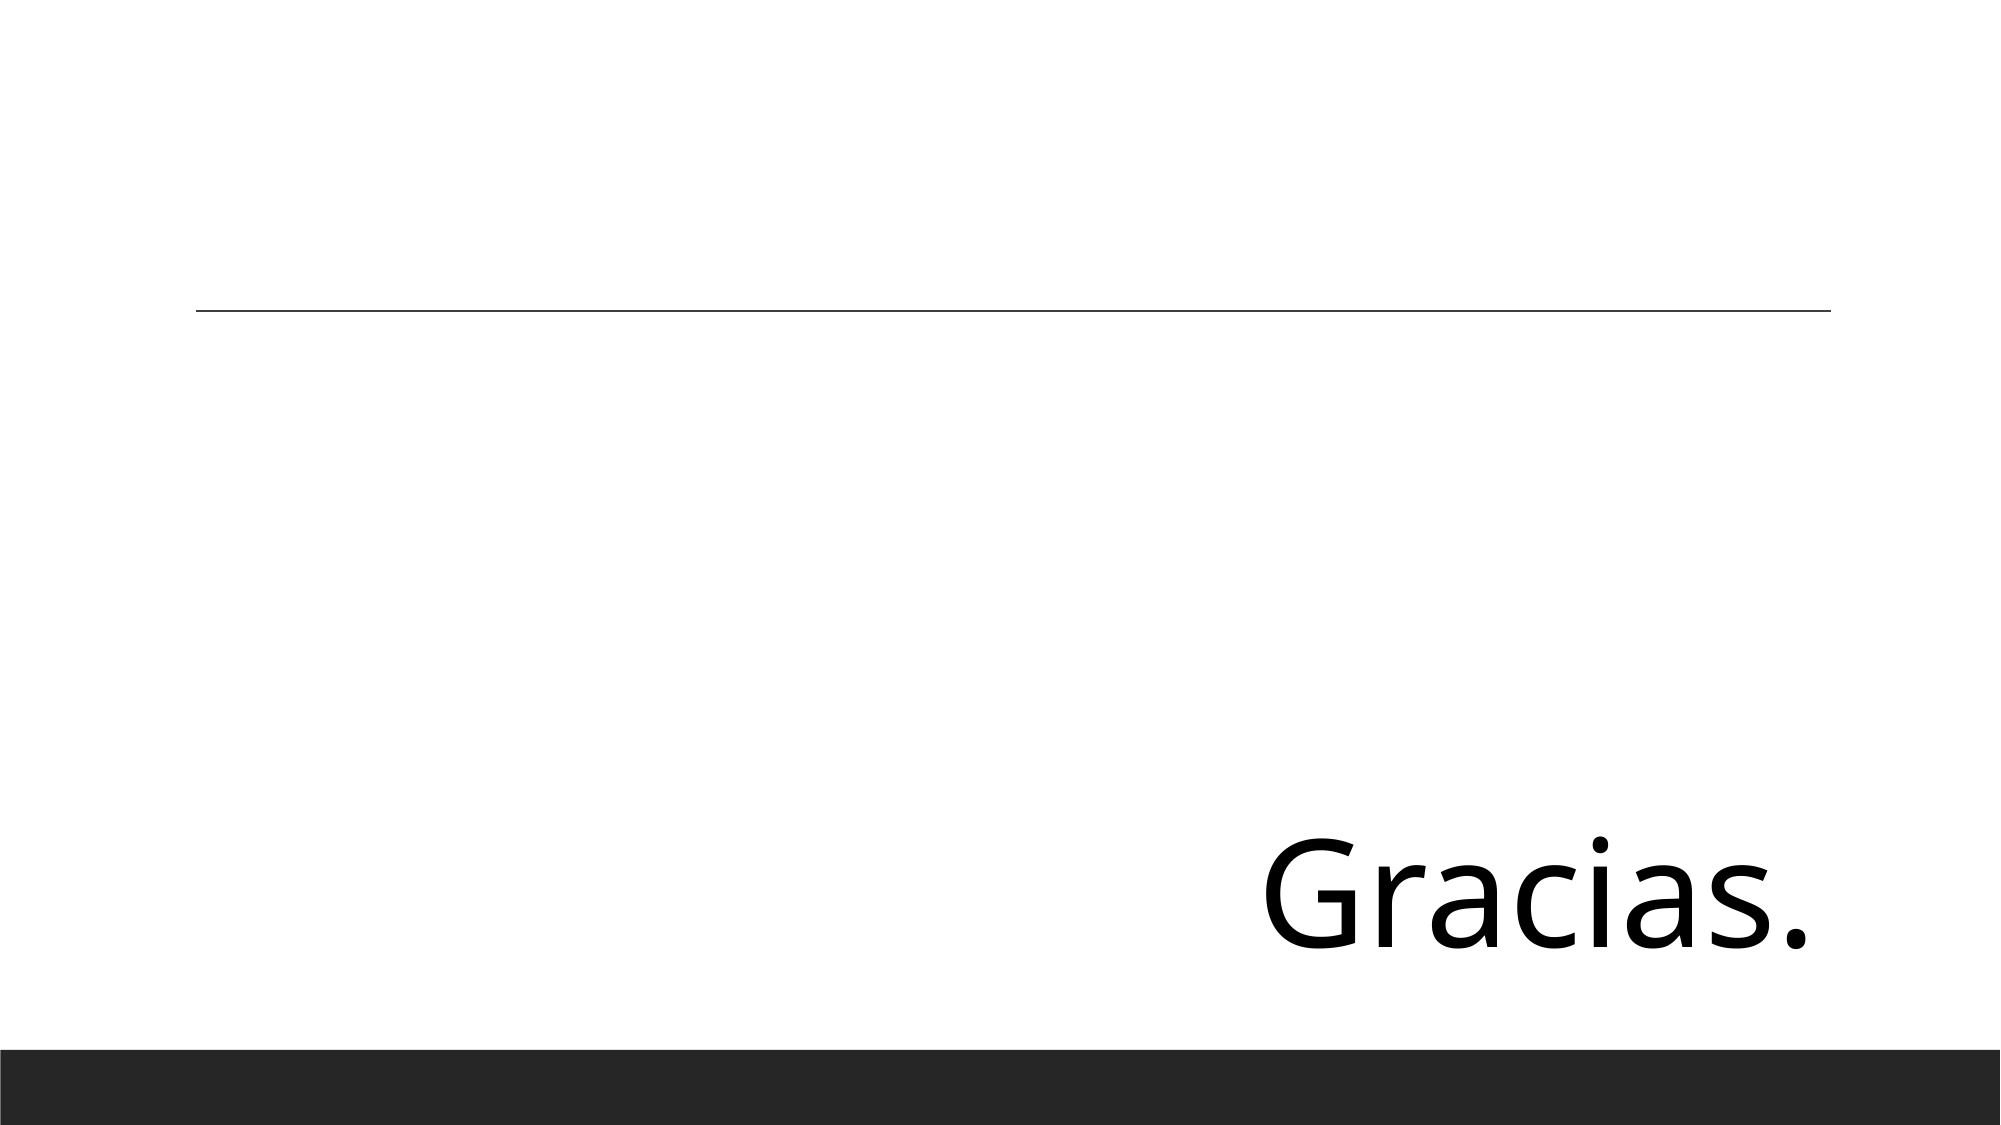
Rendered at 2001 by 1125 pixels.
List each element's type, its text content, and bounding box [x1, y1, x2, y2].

text_box Gracias. [409, 790, 1832, 985]
